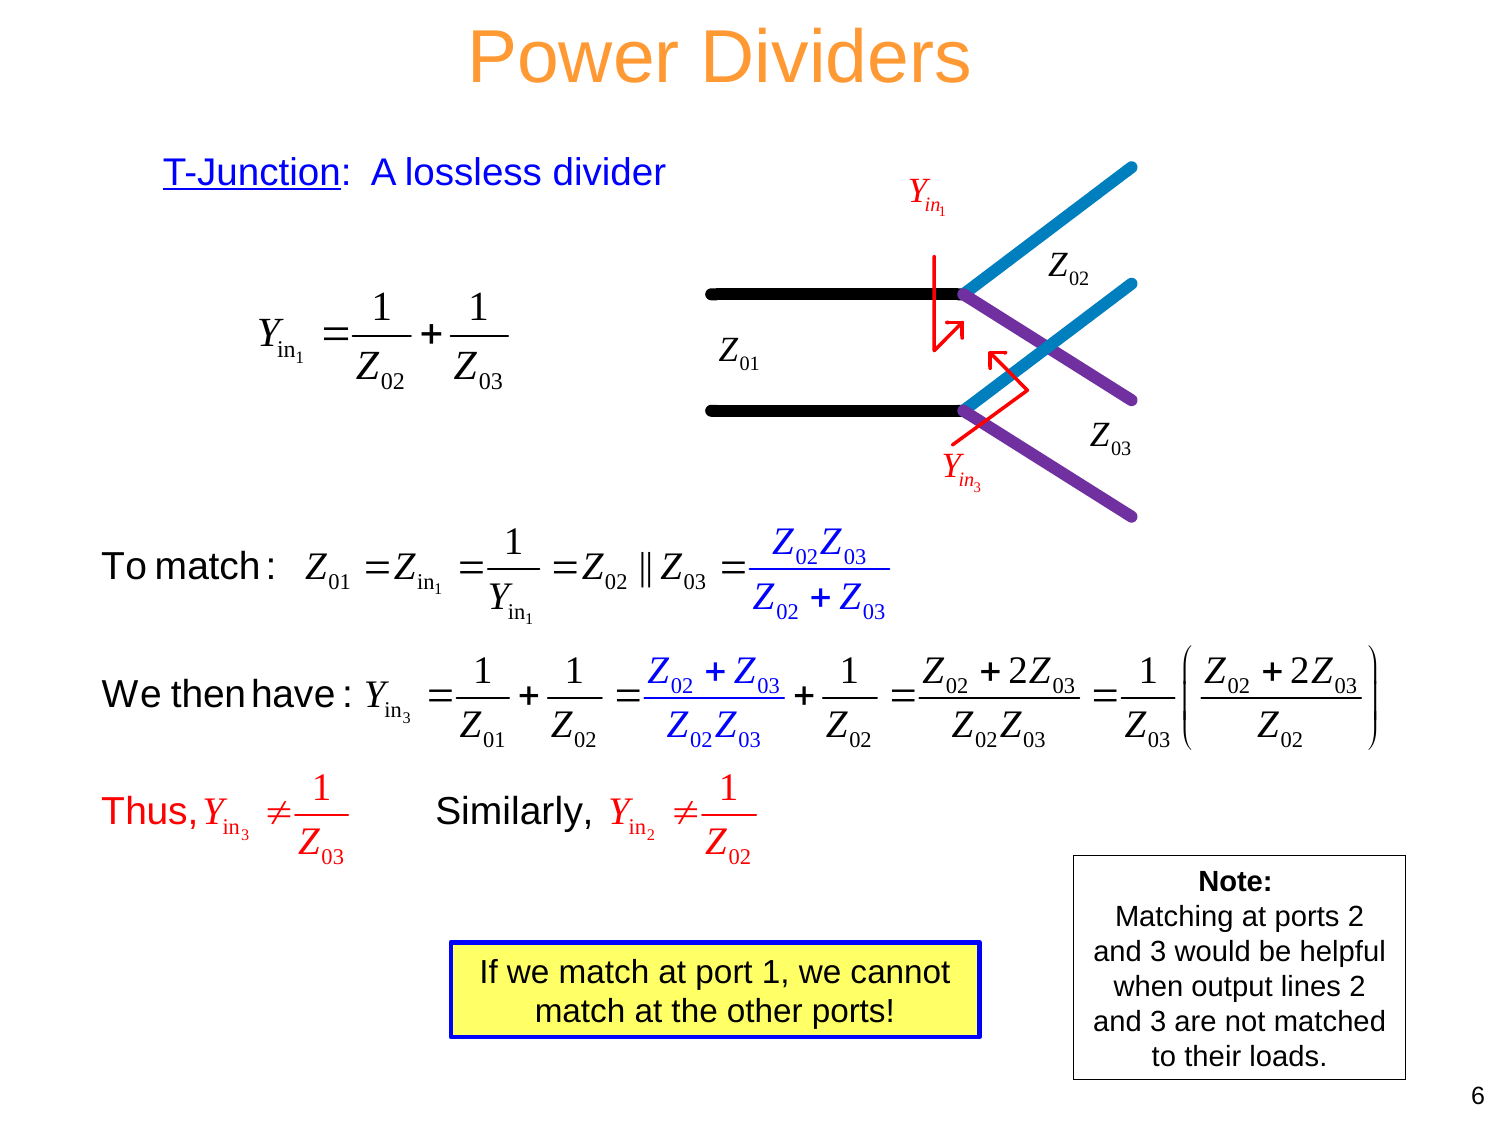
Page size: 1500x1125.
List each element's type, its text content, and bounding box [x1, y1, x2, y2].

text_box Note: Matching at ports 2 and 3 would be helpful when output lines 2 and 3 are not matched to their loads. [1073, 855, 1406, 1080]
list T-Junction: A lossless divider [97, 139, 732, 228]
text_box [253, 280, 518, 399]
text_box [95, 515, 1389, 874]
slide_number 6 [1149, 1065, 1500, 1125]
text_box If we match at port 1, we cannot match at the other ports! [450, 942, 980, 1037]
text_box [672, 157, 1143, 514]
title Power Dividers [450, 0, 989, 105]
